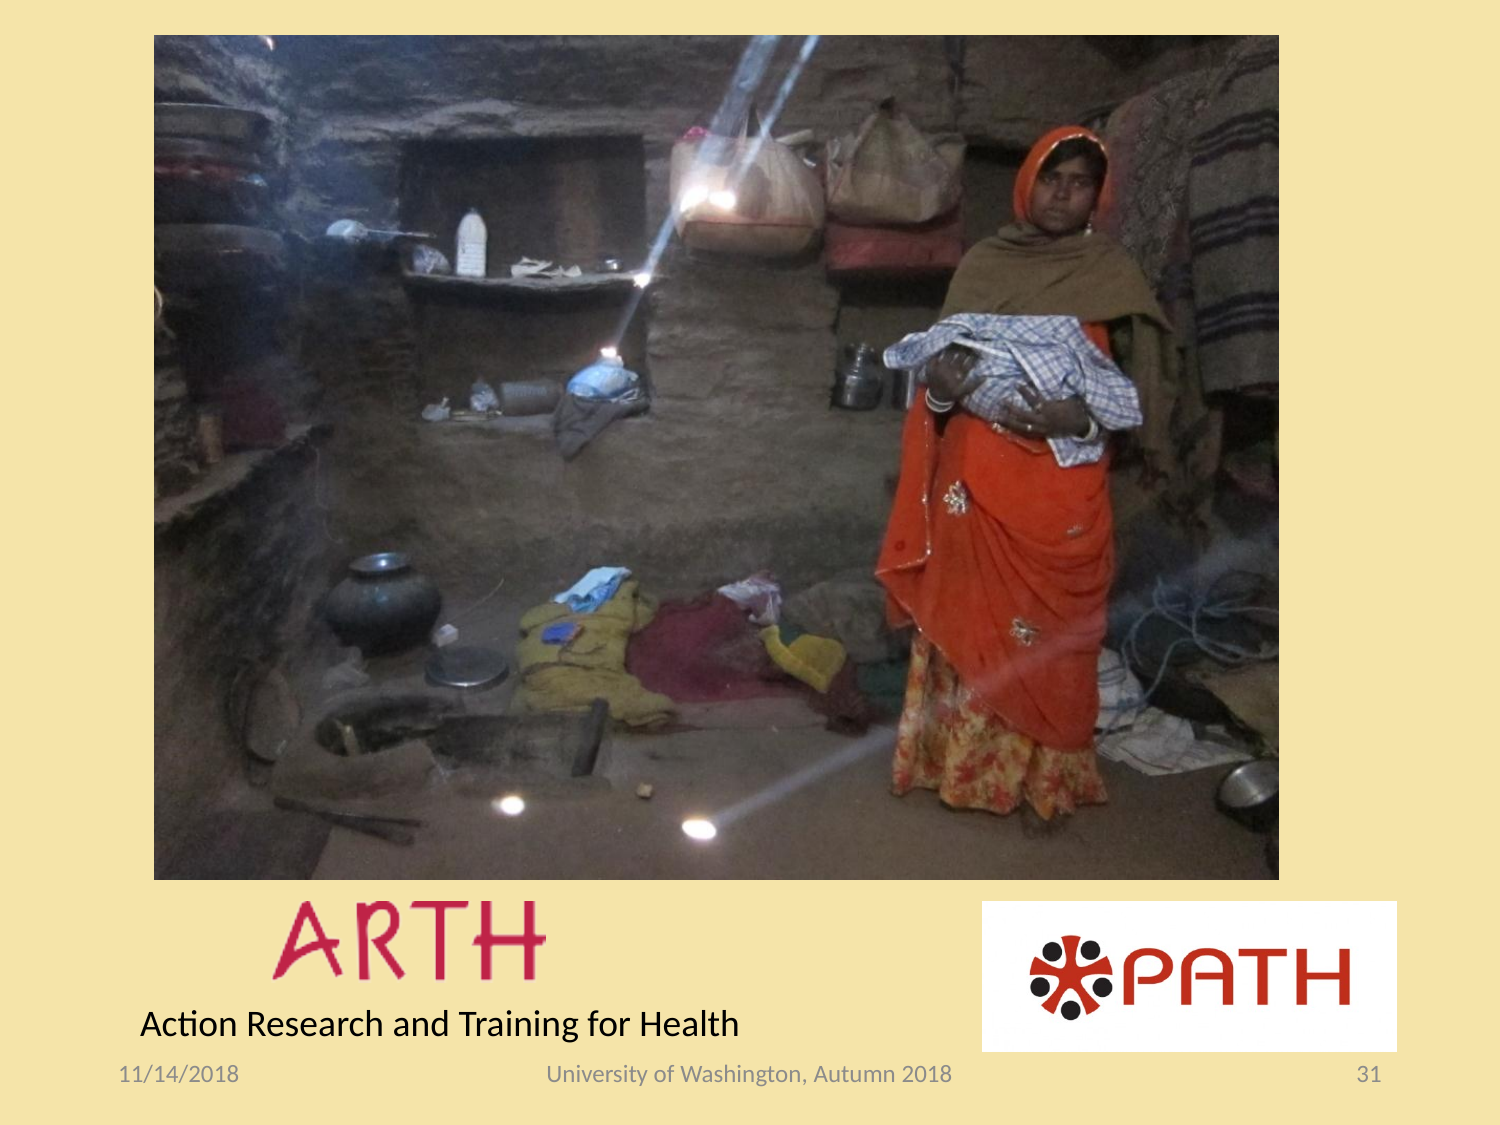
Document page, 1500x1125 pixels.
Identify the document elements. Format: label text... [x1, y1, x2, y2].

picture [153, 35, 1279, 880]
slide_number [103, 1042, 441, 1103]
picture [271, 901, 546, 983]
picture [982, 901, 1397, 1052]
text_box Action Research and Training for Health [125, 991, 756, 1052]
footer University of Washington, Autumn 2018 [496, 1042, 1004, 1103]
slide_number 31 [1059, 1052, 1397, 1103]
